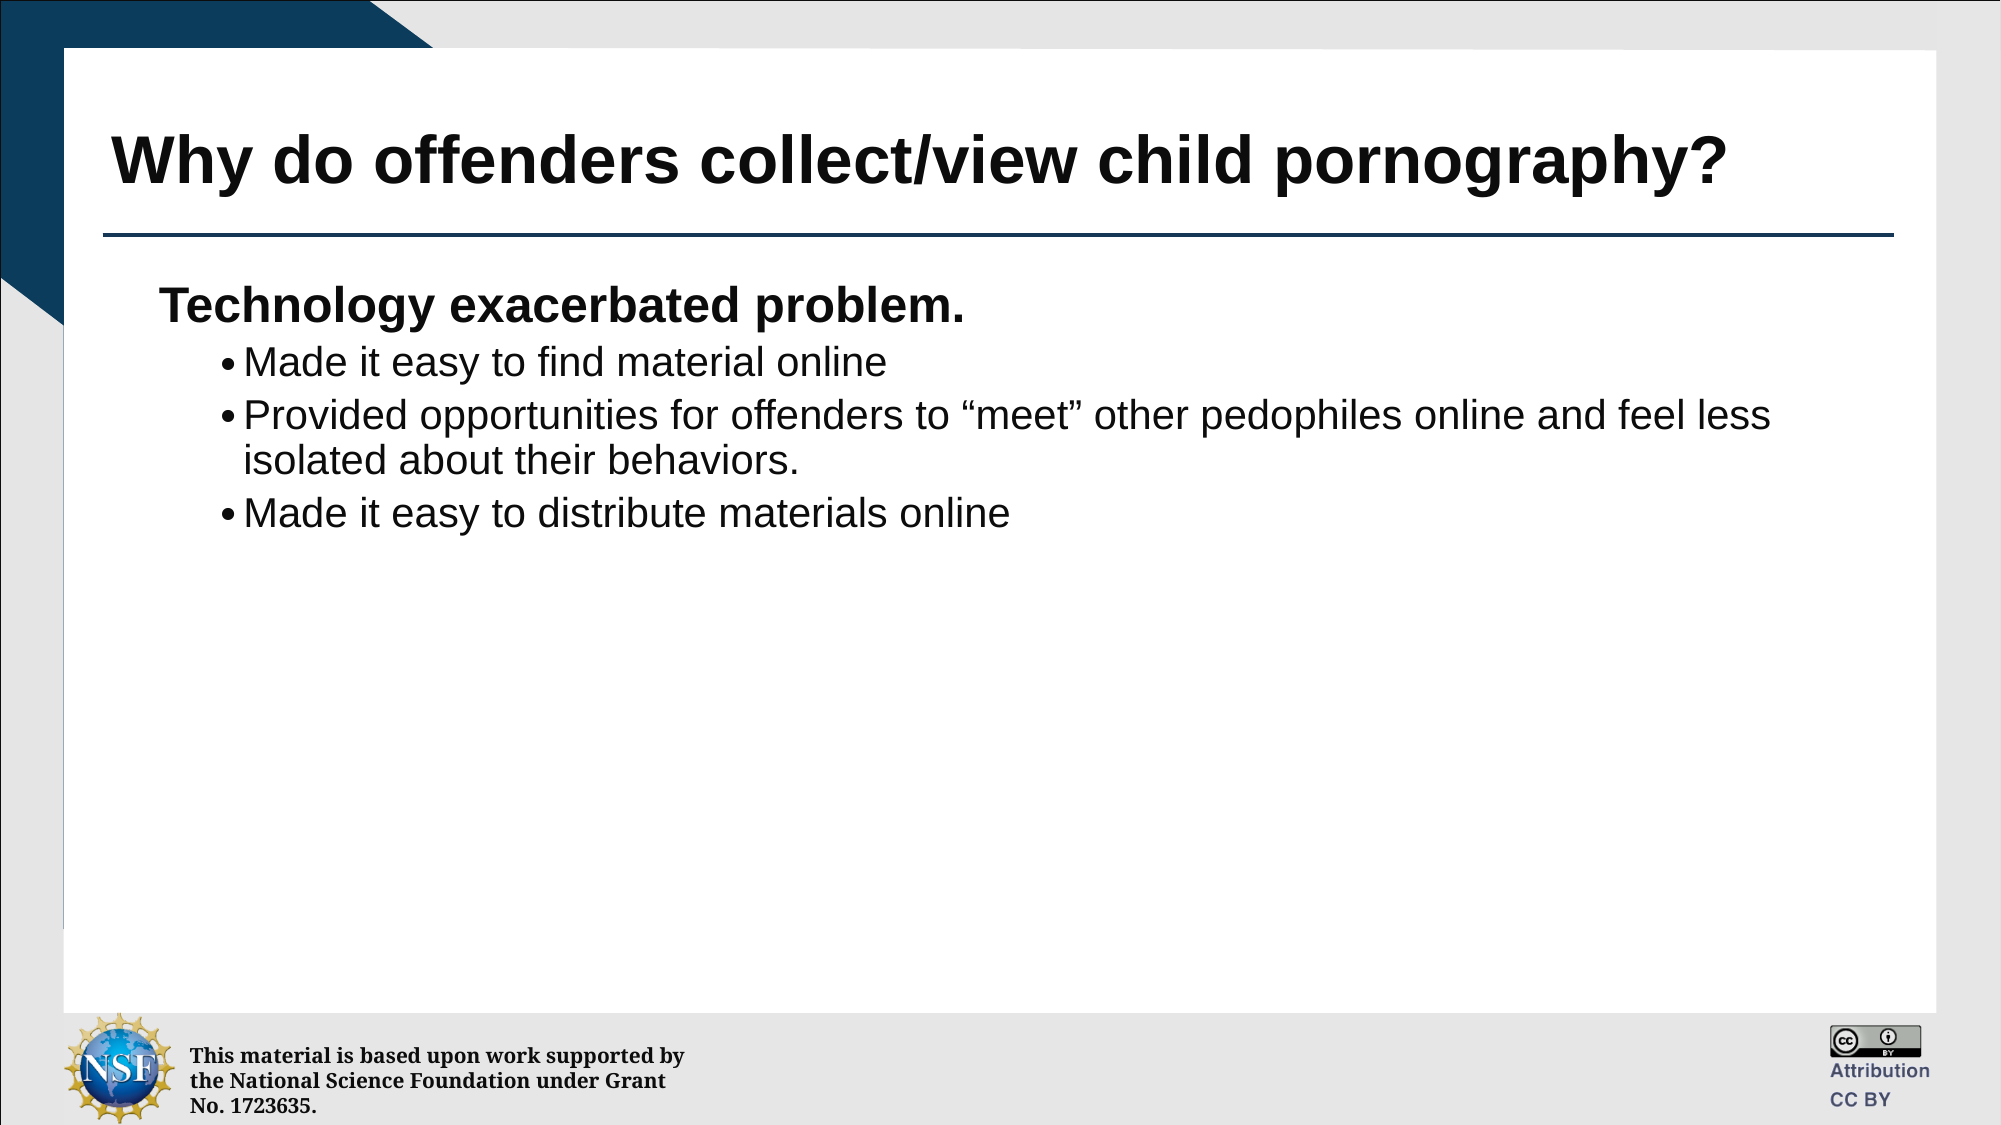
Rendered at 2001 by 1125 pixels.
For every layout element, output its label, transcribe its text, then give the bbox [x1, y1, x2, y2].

list Technology exacerbated problem. Made it easy to find material online Provided opportunities for offenders to “meet” other pedophiles online and feel less isolated about their behaviors. Made it easy to distribute materials online [143, 271, 1878, 973]
title Why do offenders collect/view child pornography? [96, 88, 1904, 236]
picture [1824, 1018, 1936, 1113]
picture [62, 1010, 176, 1125]
